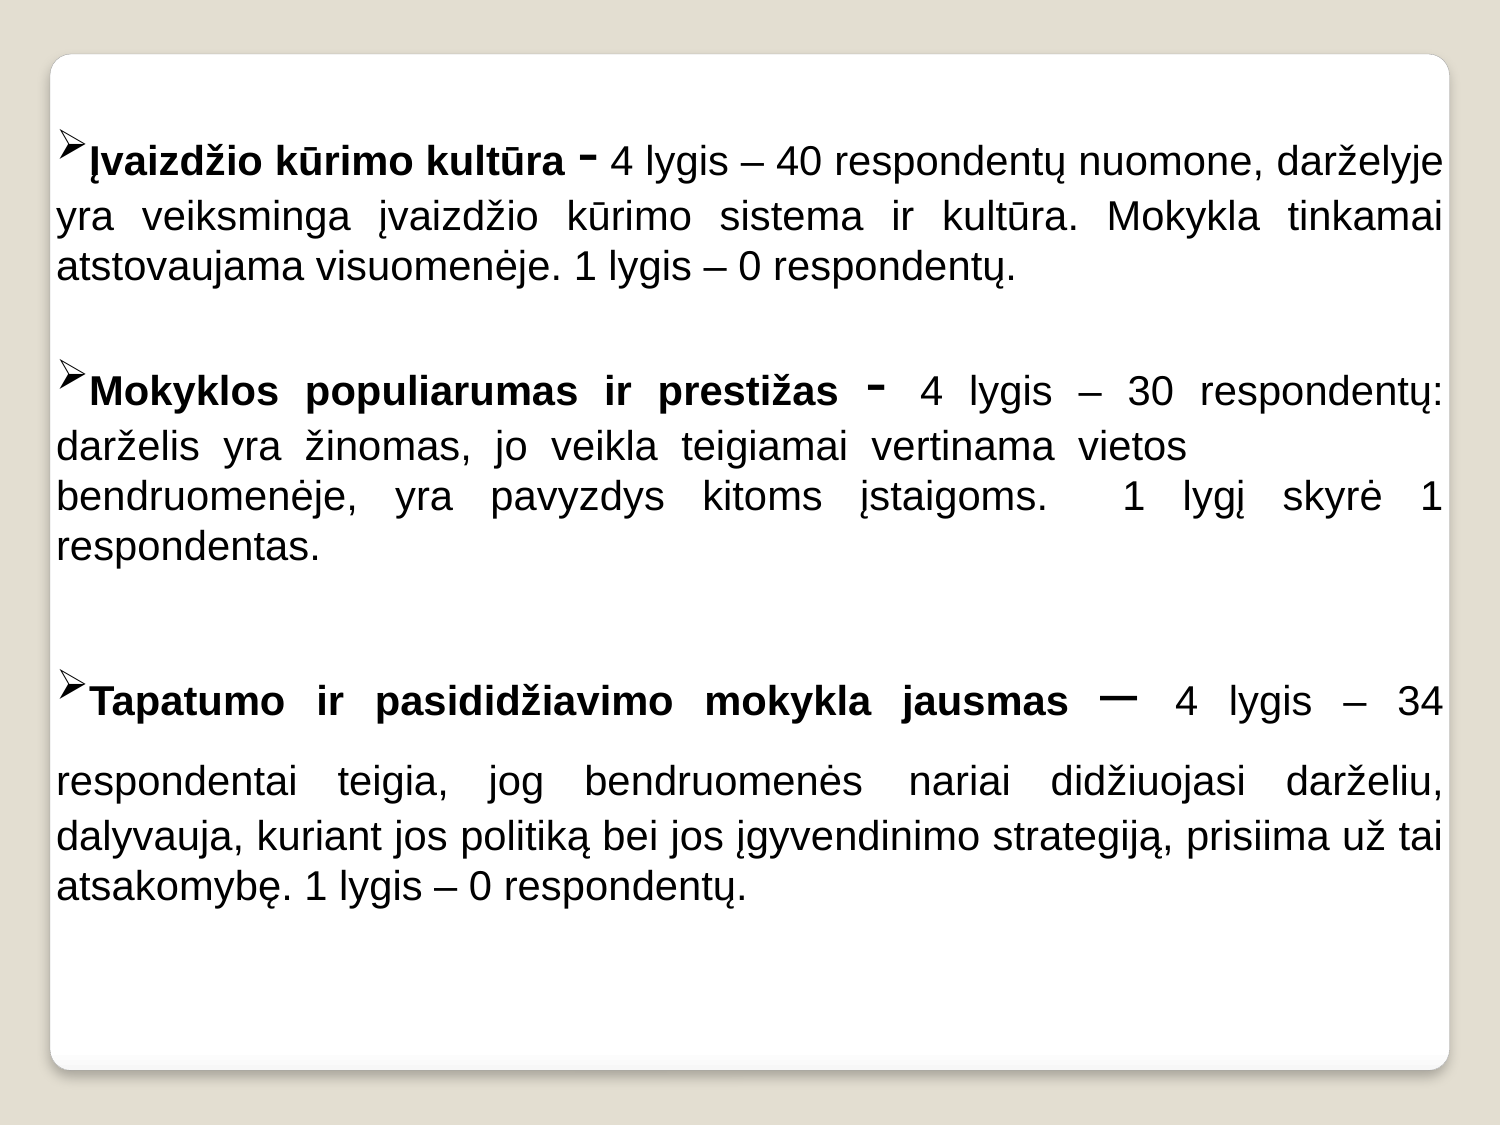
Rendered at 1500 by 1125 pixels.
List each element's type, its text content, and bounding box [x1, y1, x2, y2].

text_box Įvaizdžio kūrimo kultūra - 4 lygis – 40 respondentų nuomone, darželyje yra veiksminga įvaizdžio kūrimo sistema ir kultūra. Mokykla tinkamai atstovaujama visuomenėje. 1 lygis – 0 respondentų. Mokyklos populiarumas ir prestižas - 4 lygis – 30 respondentų: darželis yra žinomas, jo veikla teigiamai vertinama vietos bendruomenėje, yra pavyzdys kitoms įstaigoms. 1 lygį skyrė 1 respondentas. Tapatumo ir pasididžiavimo mokykla jausmas – 4 lygis – 34 respondentai teigia, jog bendruomenės nariai didžiuojasi darželiu, dalyvauja, kuriant jos politiką bei jos įgyvendinimo strategiją, prisiima už tai atsakomybę. 1 lygis – 0 respondentų. [41, 101, 1459, 1125]
